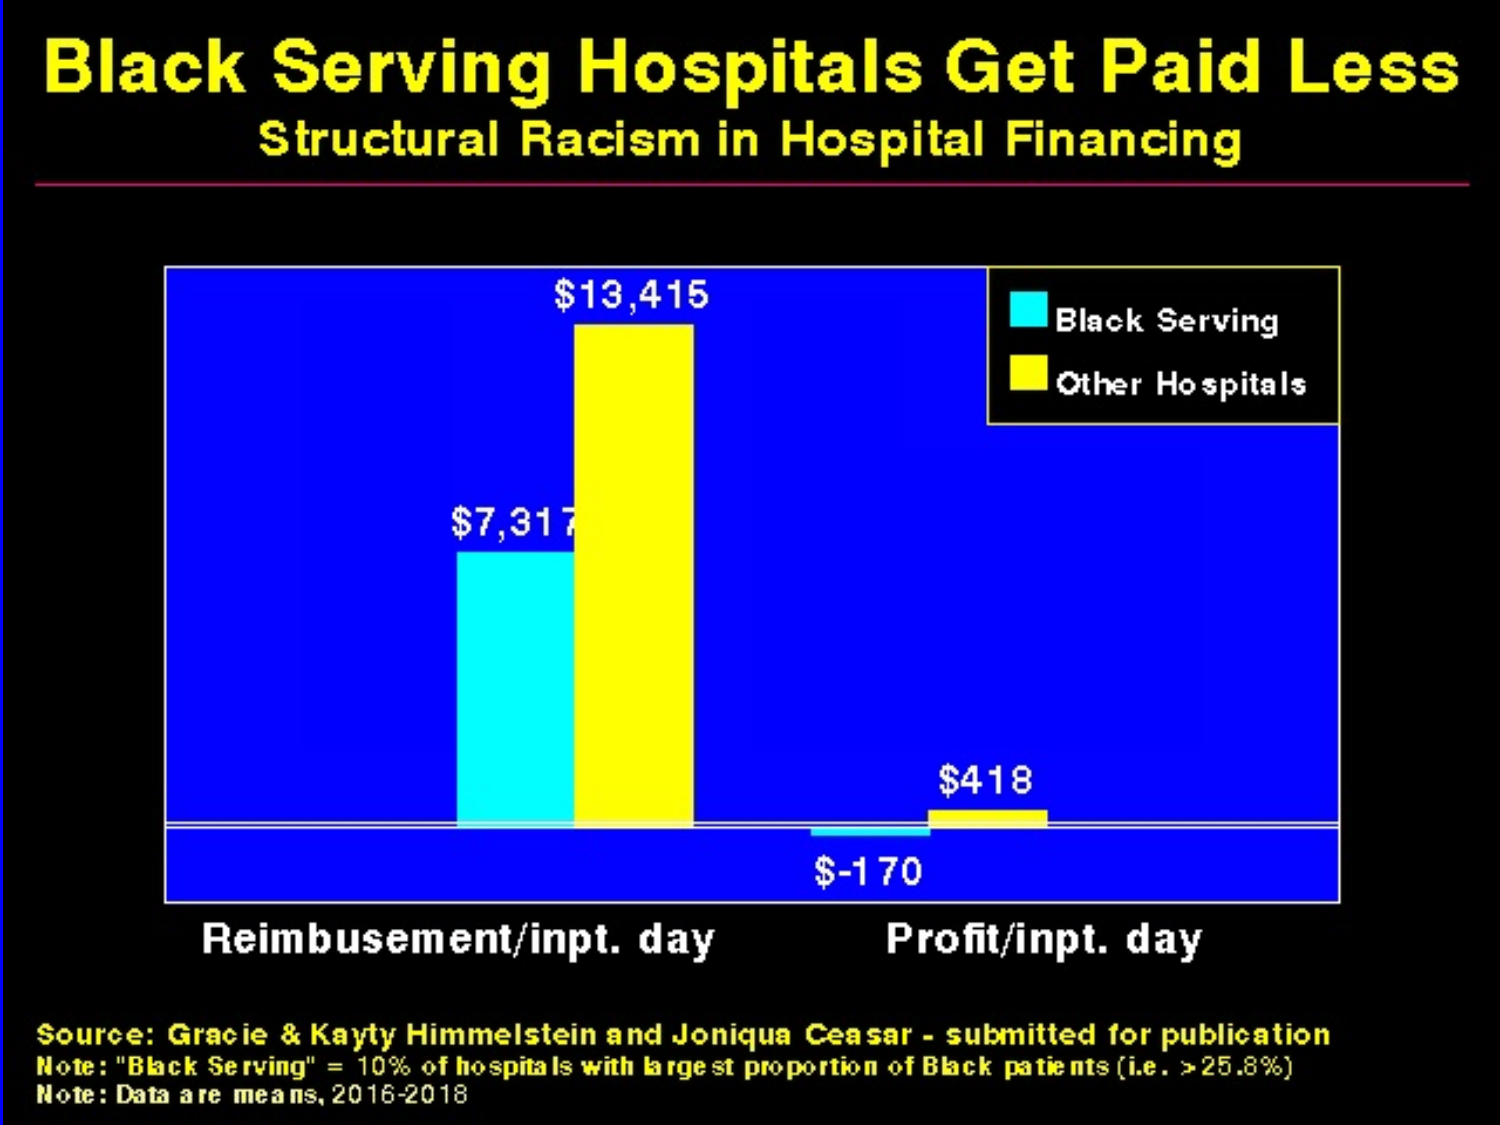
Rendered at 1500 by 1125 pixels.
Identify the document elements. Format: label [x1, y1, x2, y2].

text_box [3, 0, 1500, 1125]
